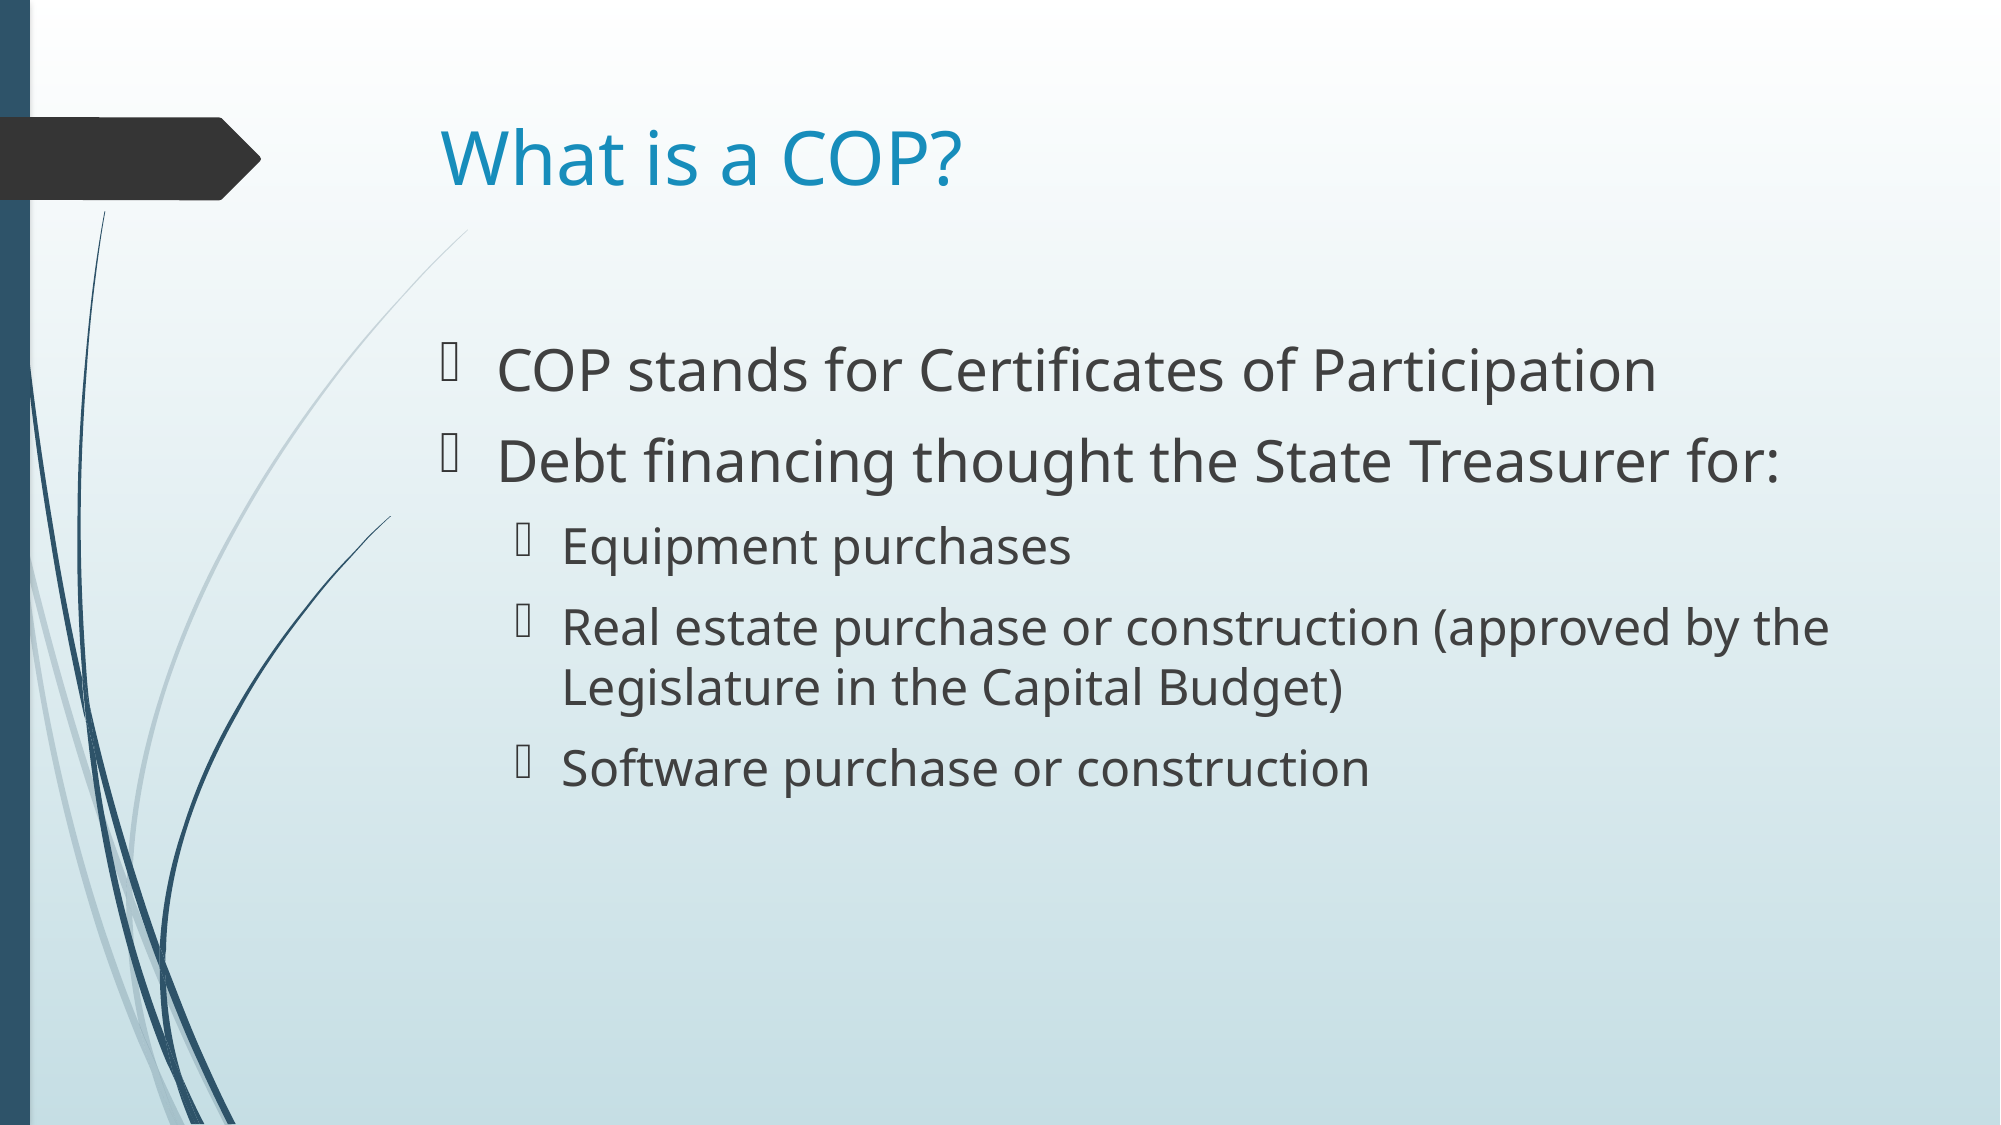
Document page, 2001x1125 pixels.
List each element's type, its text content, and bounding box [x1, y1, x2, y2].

title What is a COP? [425, 102, 1888, 313]
list COP stands for Certificates of Participation Debt financing thought the State Treasurer for: Equipment purchases Real estate purchase or construction (approved by the Legislature in the Capital Budget) Software purchase or construction [424, 325, 1888, 970]
